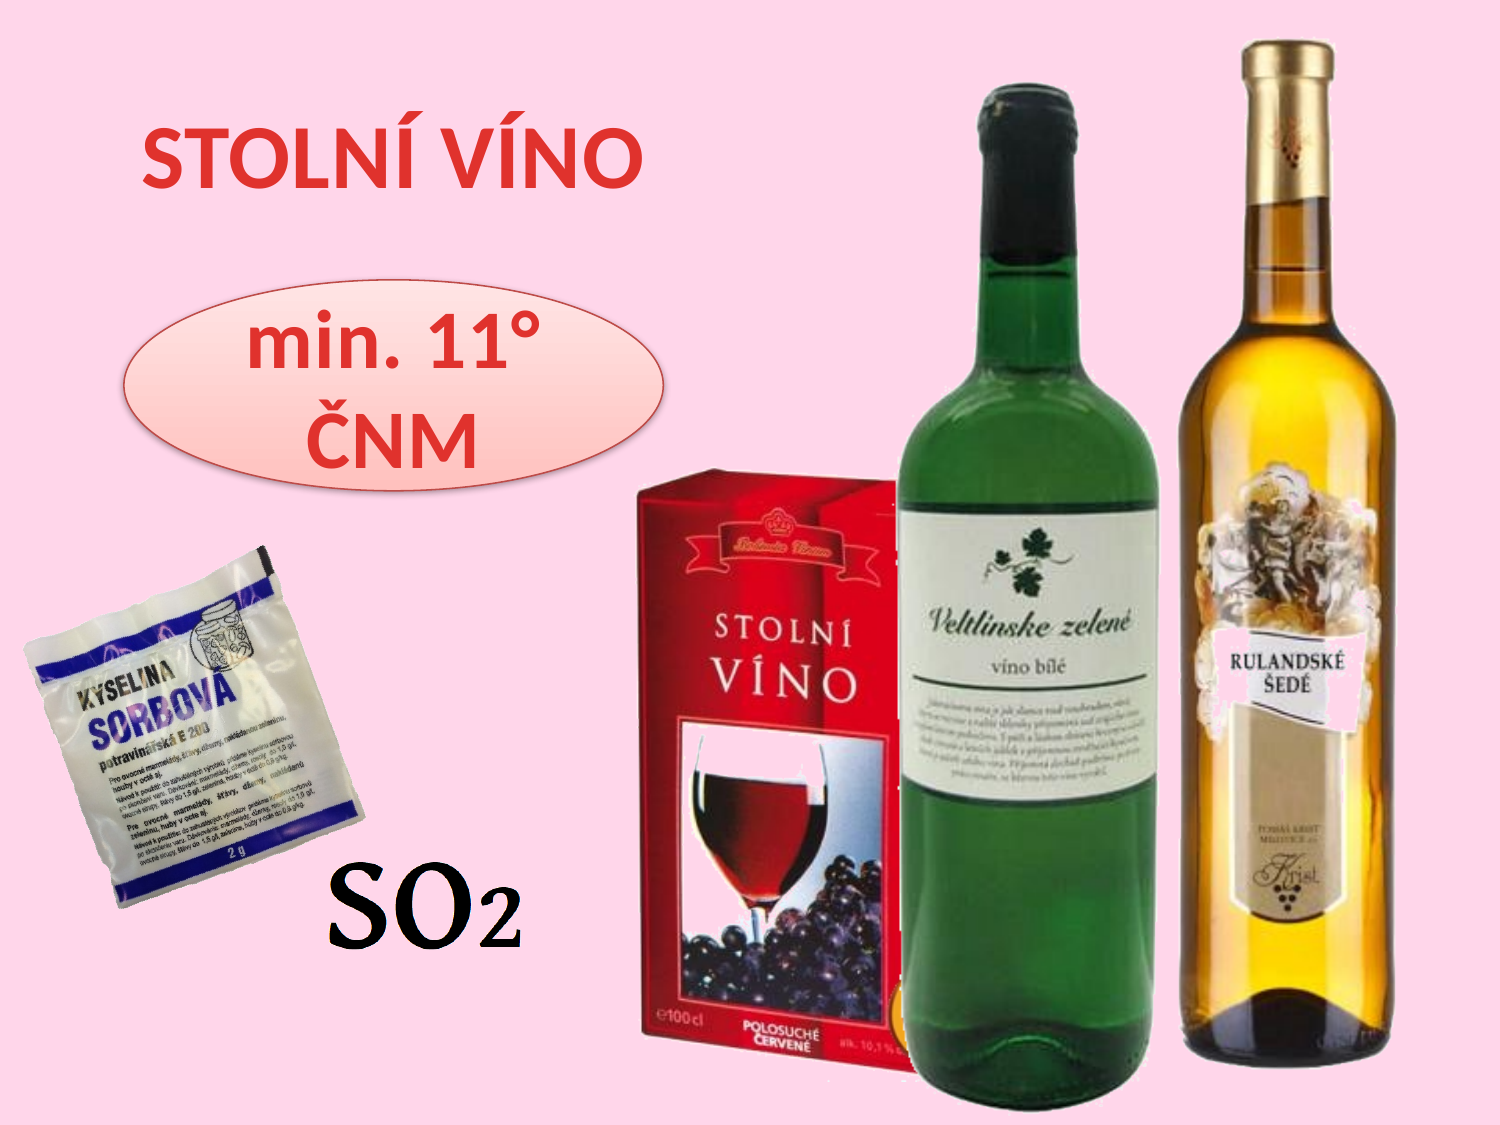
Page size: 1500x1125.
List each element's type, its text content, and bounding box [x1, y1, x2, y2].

text_box min. 11° ČNM [123, 279, 665, 491]
text_box STOLNÍ VÍNO [126, 89, 661, 215]
picture [0, 0, 1500, 1125]
